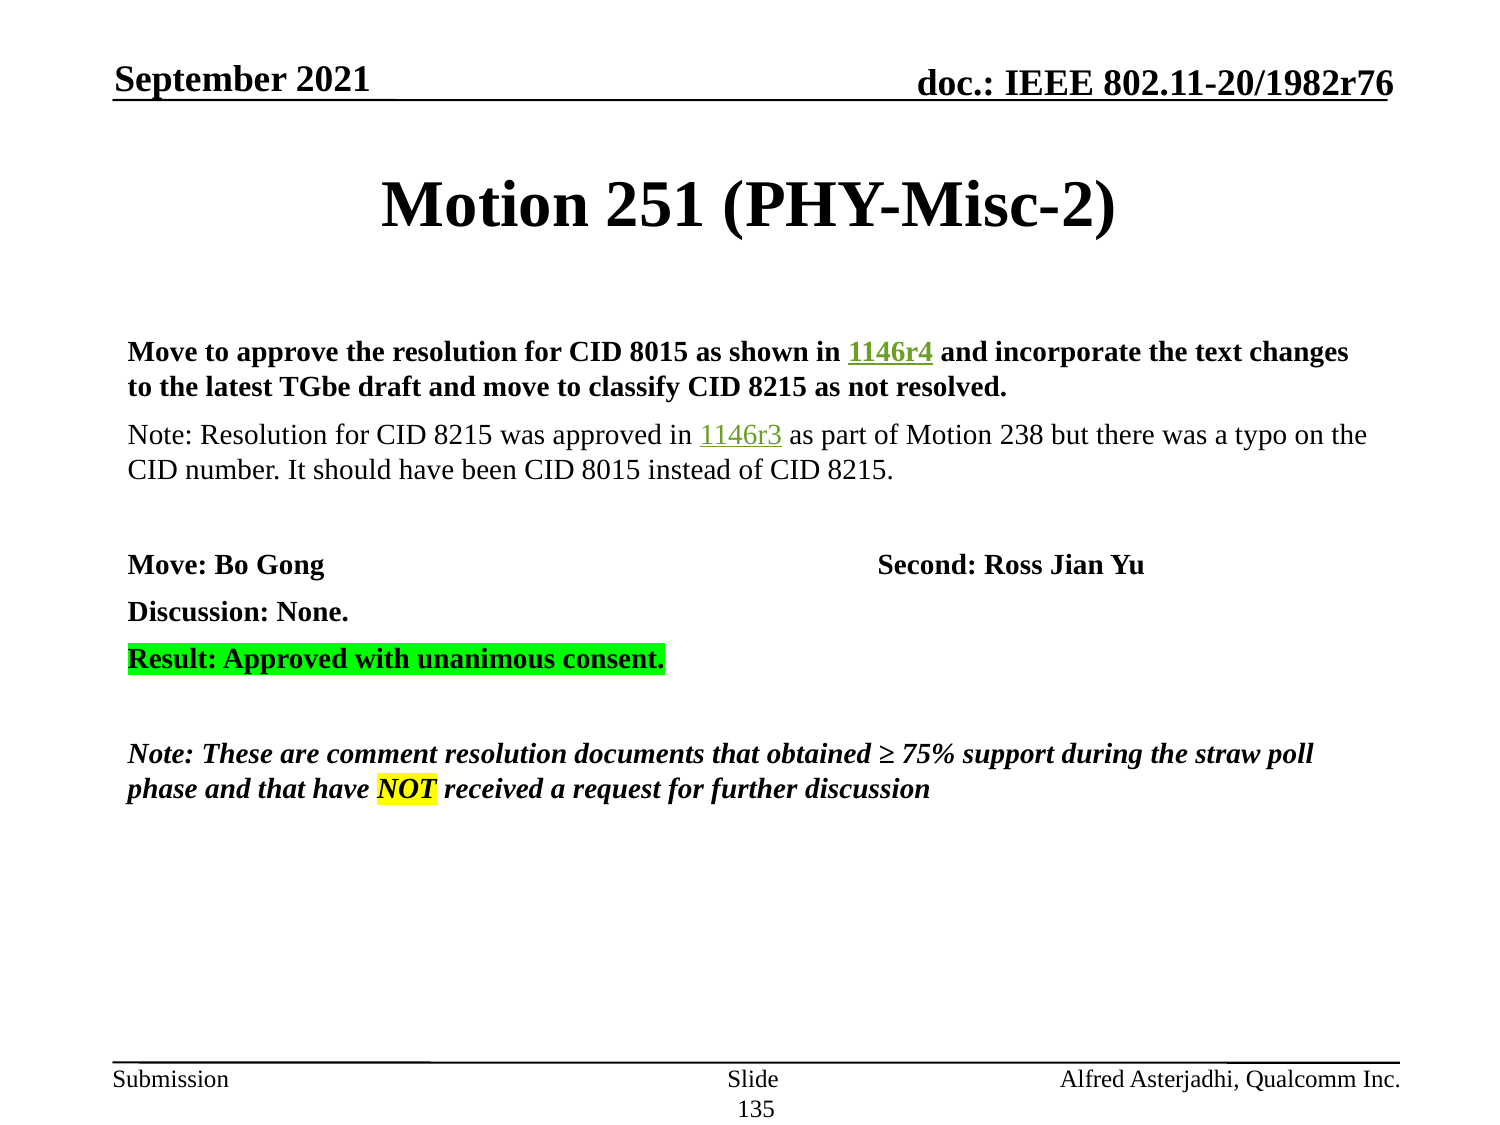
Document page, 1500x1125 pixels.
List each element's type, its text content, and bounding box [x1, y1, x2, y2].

slide_number Slide 135 [712, 1061, 800, 1123]
footer Alfred Asterjadhi, Qualcomm Inc. [878, 1061, 1402, 1093]
title Motion 251 (PHY-Misc-2) [112, 112, 1388, 288]
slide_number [114, 54, 423, 100]
list Move to approve the resolution for CID 8015 as shown in 1146r4 and incorporate the text changes to the latest TGbe draft and move to classify CID 8215 as not resolved. Note: Resolution for CID 8215 was approved in 1146r3 as part of Motion 238 but there was a typo on the CID number. It should have been CID 8015 instead of CID 8215. Move: Bo Gong Second: Ross Jian Yu Discussion: None. Result: Approved with unanimous consent. Note: These are comment resolution documents that obtained ≥ 75% support during the straw poll phase and that have NOT received a request for further discussion [112, 324, 1388, 1063]
